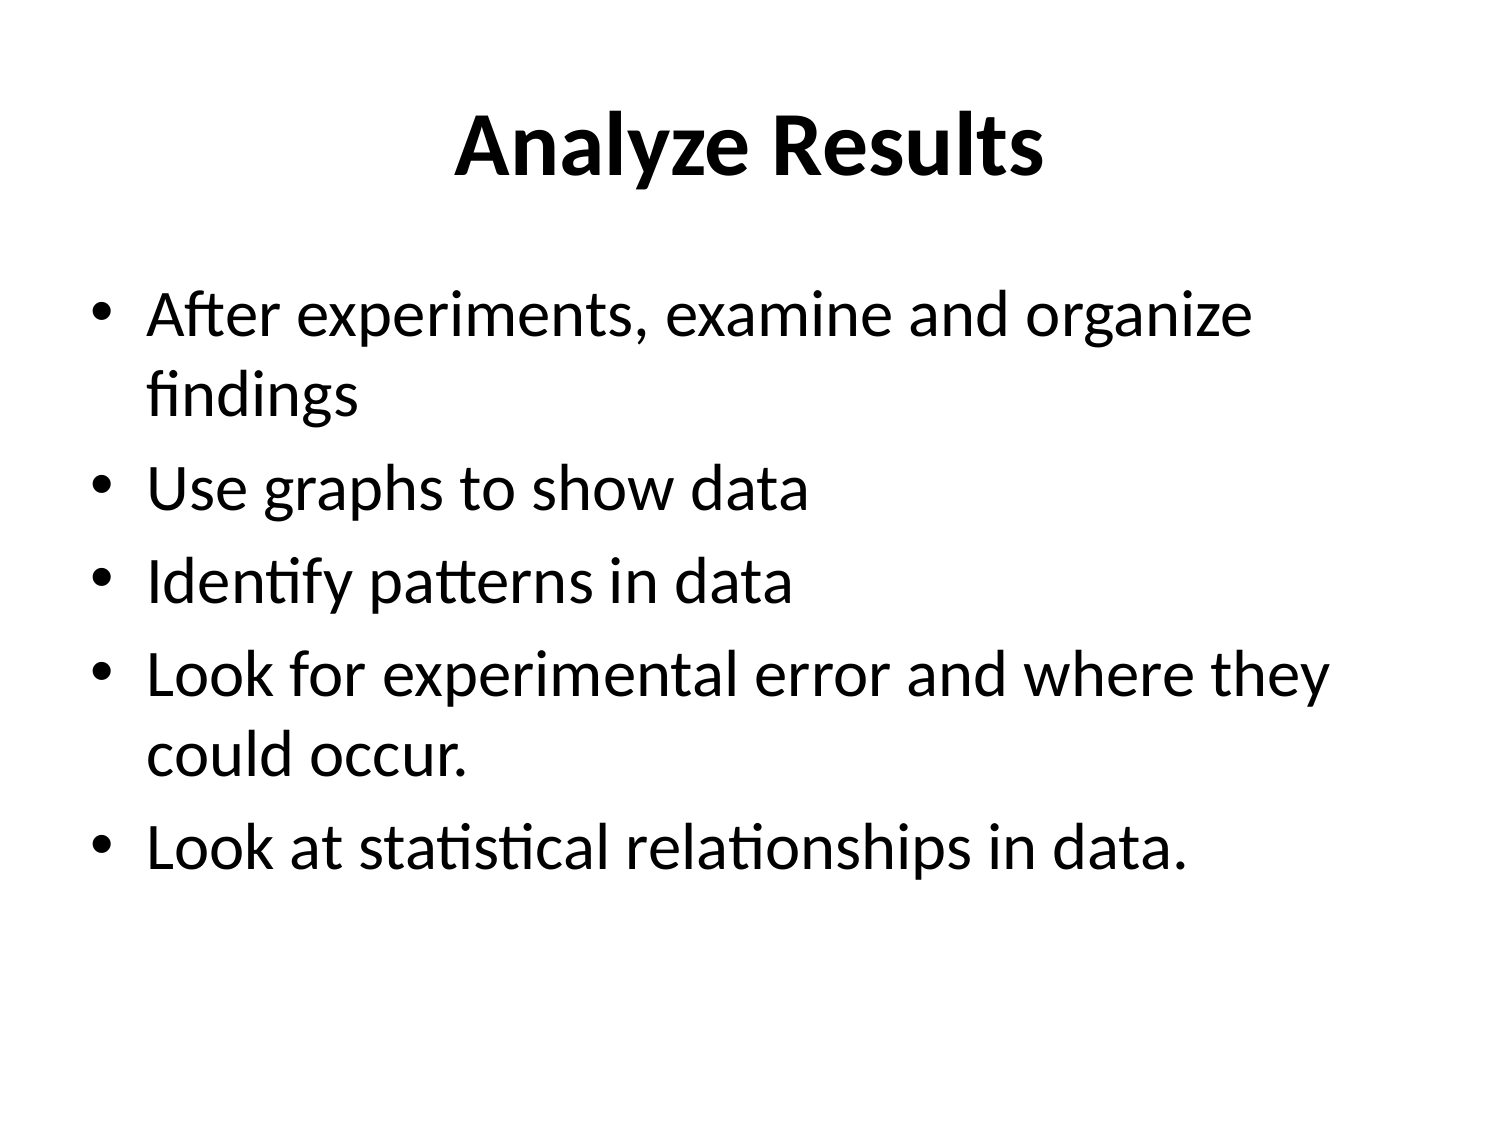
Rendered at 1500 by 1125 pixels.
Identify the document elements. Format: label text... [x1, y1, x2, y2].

list After experiments, examine and organize findings Use graphs to show data Identify patterns in data Look for experimental error and where they could occur. Look at statistical relationships in data. [75, 262, 1425, 1005]
title Analyze Results [75, 45, 1425, 233]
